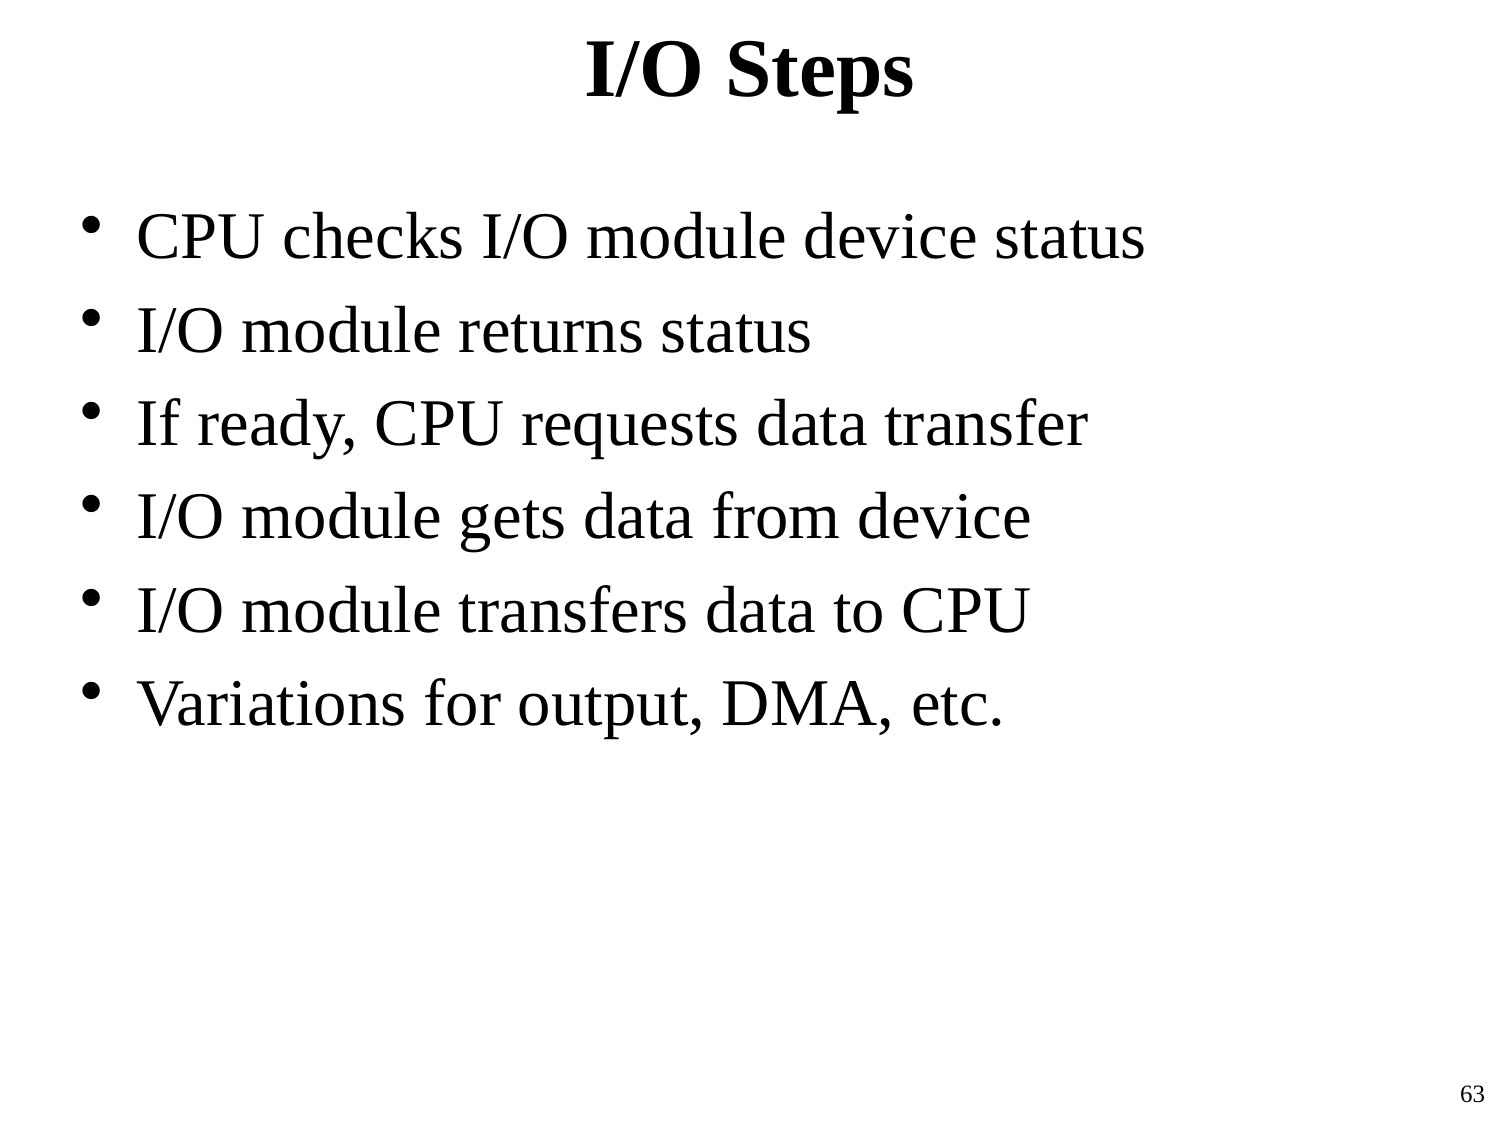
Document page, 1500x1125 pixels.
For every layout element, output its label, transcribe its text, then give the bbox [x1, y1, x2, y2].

title I/O Steps [0, 0, 1500, 126]
list CPU checks I/O module device status I/O module returns status If ready, CPU requests data transfer I/O module gets data from device I/O module transfers data to CPU Variations for output, DMA, etc. [64, 184, 1424, 1002]
slide_number 63 [1186, 1069, 1500, 1125]
